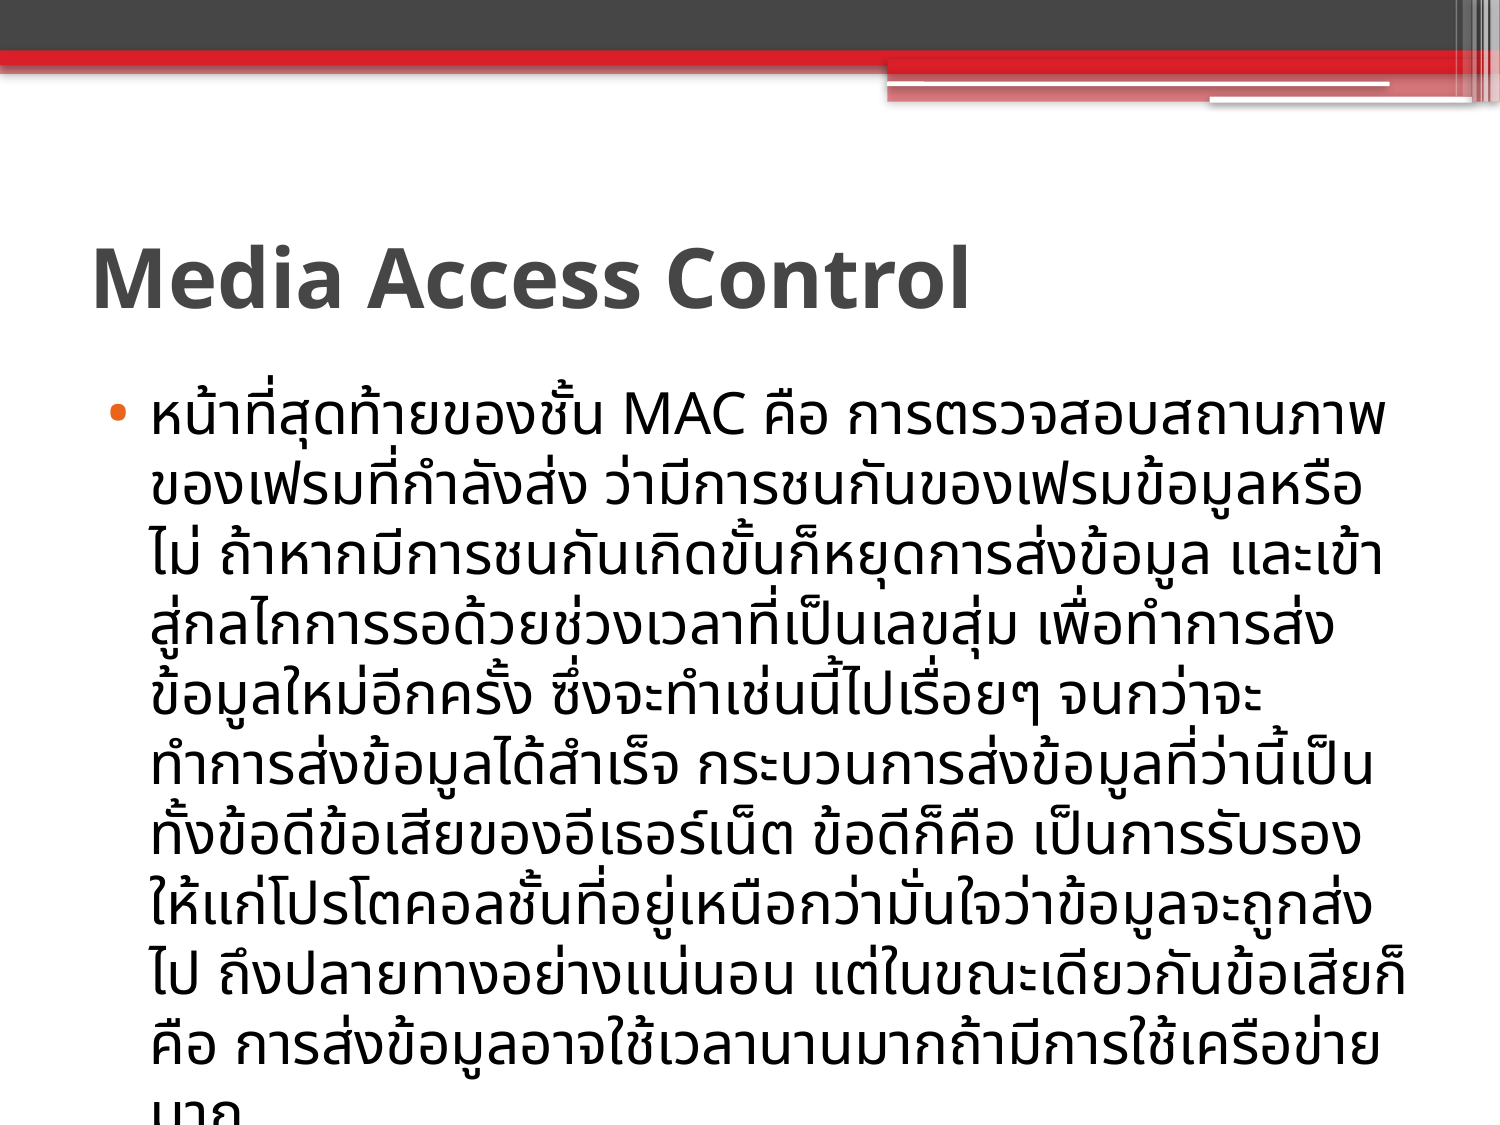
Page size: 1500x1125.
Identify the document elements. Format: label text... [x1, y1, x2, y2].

list หน้าที่สุดท้ายของชั้น MAC คือ การตรวจสอบสถานภาพของเฟรมที่กำลังส่ง ว่ามีการชนกันของเฟรมข้อมูลหรือไม่ ถ้าหากมีการชนกันเกิดขั้นก็หยุดการส่งข้อมูล และเข้าสู่กลไกการรอด้วยช่วงเวลาที่เป็นเลขสุ่ม เพื่อทำการส่งข้อมูลใหม่อีกครั้ง ซึ่งจะทำเช่นนี้ไปเรื่อยๆ จนกว่าจะทำการส่งข้อมูลได้สำเร็จ กระบวนการส่งข้อมูลที่ว่านี้เป็นทั้งข้อดีข้อเสียของอีเธอร์เน็ต ข้อดีก็คือ เป็นการรับรองให้แก่โปรโตคอลชั้นที่อยู่เหนือกว่ามั่นใจว่าข้อมูลจะถูกส่งไป ถึงปลายทางอย่างแน่นอน แต่ในขณะเดียวกันข้อเสียก็คือ การส่งข้อมูลอาจใช้เวลานานมากถ้ามีการใช้เครือข่ายมาก [75, 368, 1425, 1079]
title Media Access Control [75, 187, 1425, 363]
